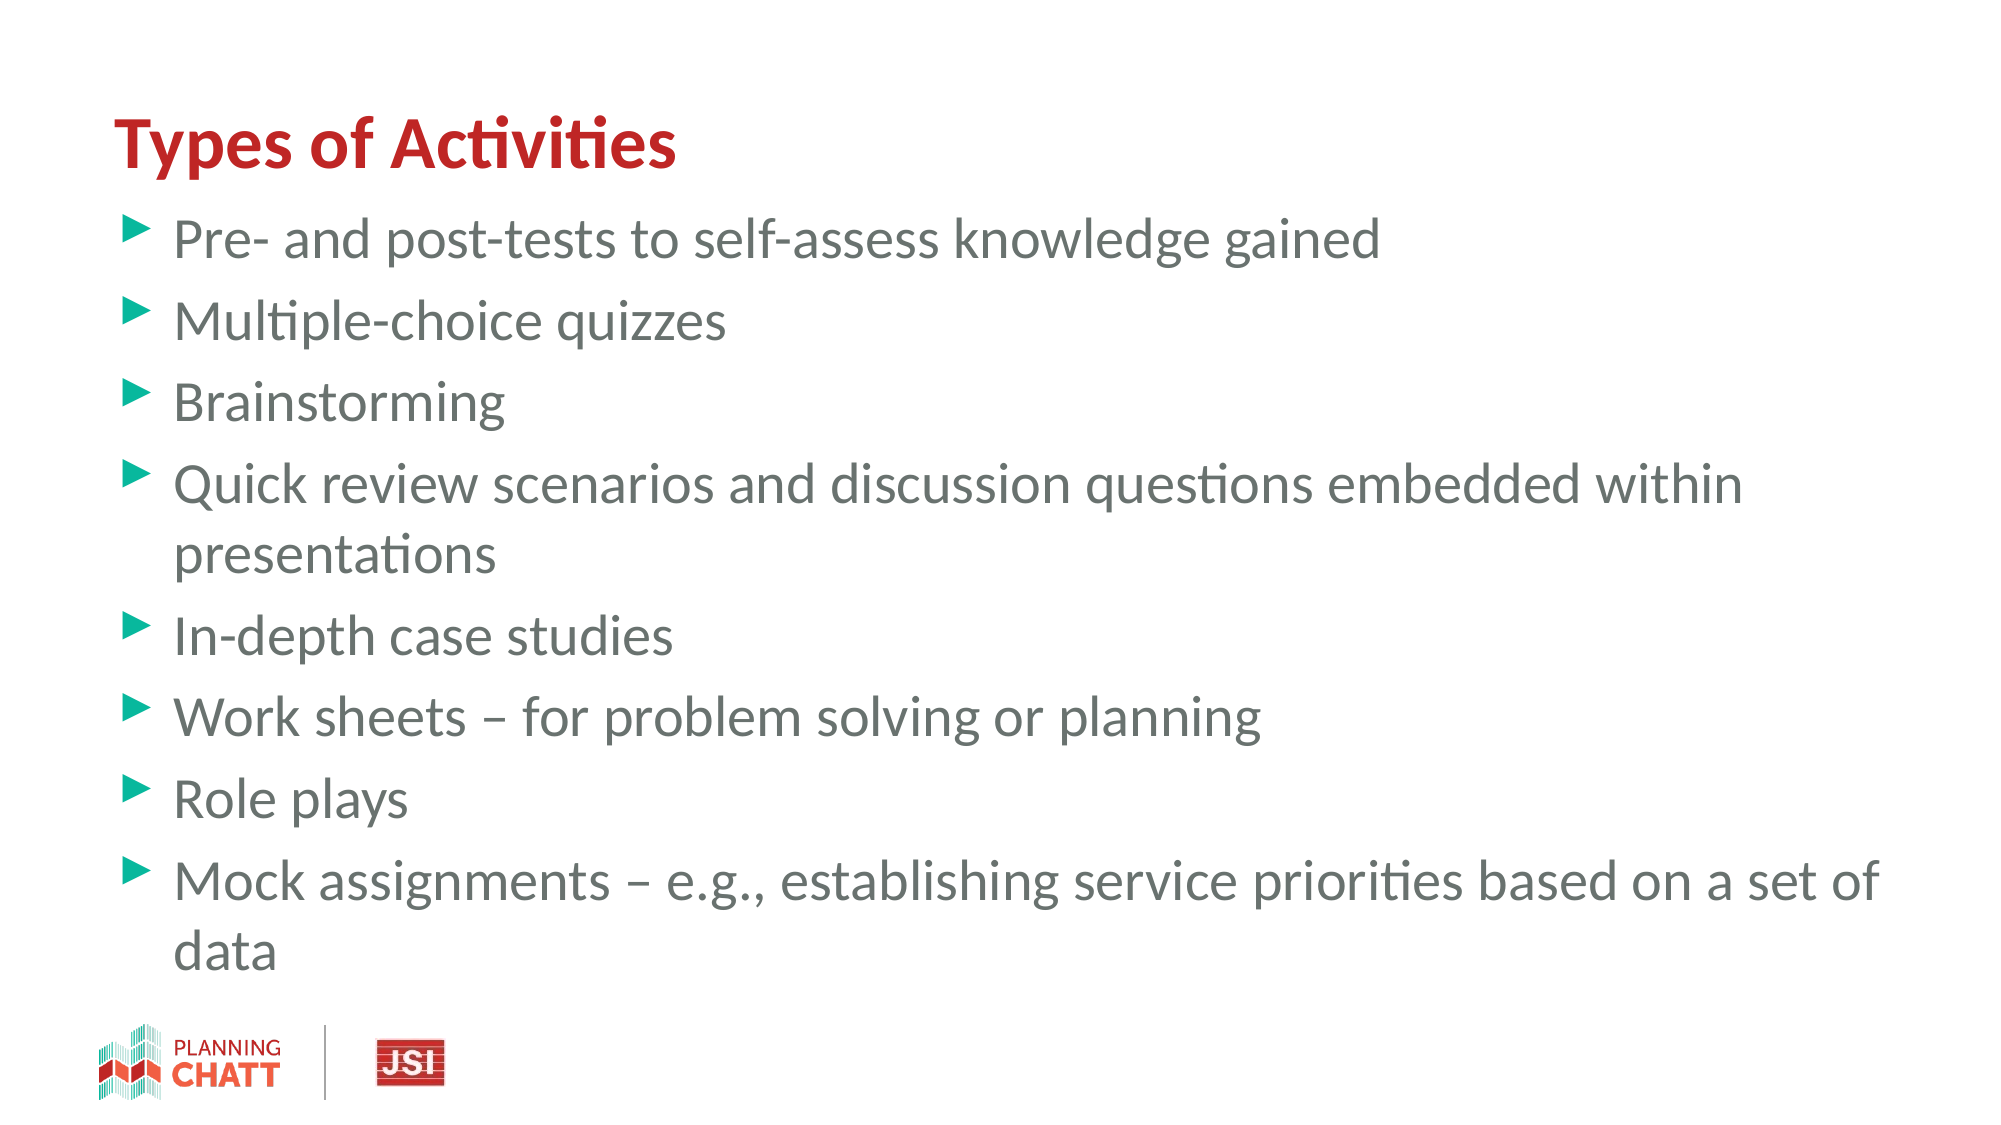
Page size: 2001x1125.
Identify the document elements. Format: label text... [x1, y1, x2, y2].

list Pre- and post-tests to self-assess knowledge gained Multiple-choice quizzes Brainstorming Quick review scenarios and discussion questions embedded within presentations In-depth case studies Work sheets – for problem solving or planning Role plays Mock assignments – e.g., establishing service priorities based on a set of data [102, 192, 1903, 936]
title Types of Activities [99, 45, 1900, 233]
picture [375, 1038, 446, 1087]
picture [99, 1024, 280, 1100]
